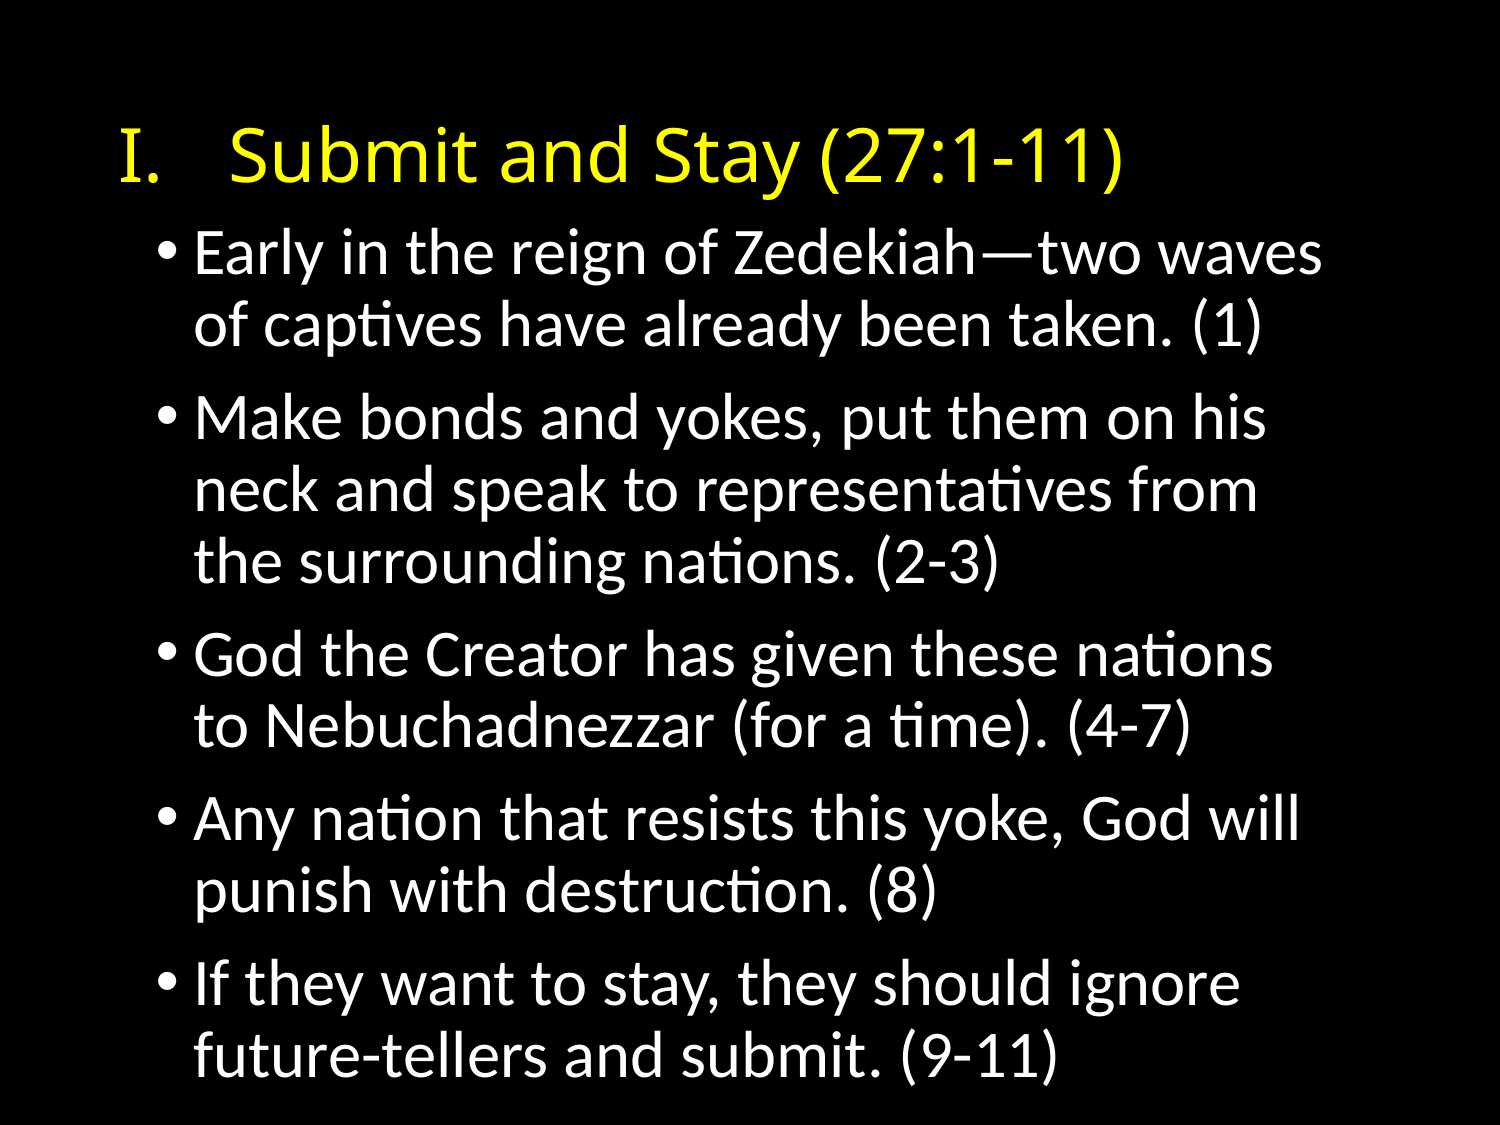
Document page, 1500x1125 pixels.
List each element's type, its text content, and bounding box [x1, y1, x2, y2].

list Early in the reign of Zedekiah—two waves of captives have already been taken. (1) Make bonds and yokes, put them on his neck and speak to representatives from the surrounding nations. (2-3) God the Creator has given these nations to Nebuchadnezzar (for a time). (4-7) Any nation that resists this yoke, God will punish with destruction. (8) If they want to stay, they should ignore future-tellers and submit. (9-11) [140, 209, 1360, 1105]
title Submit and Stay (27:1-11) [103, 61, 1397, 243]
